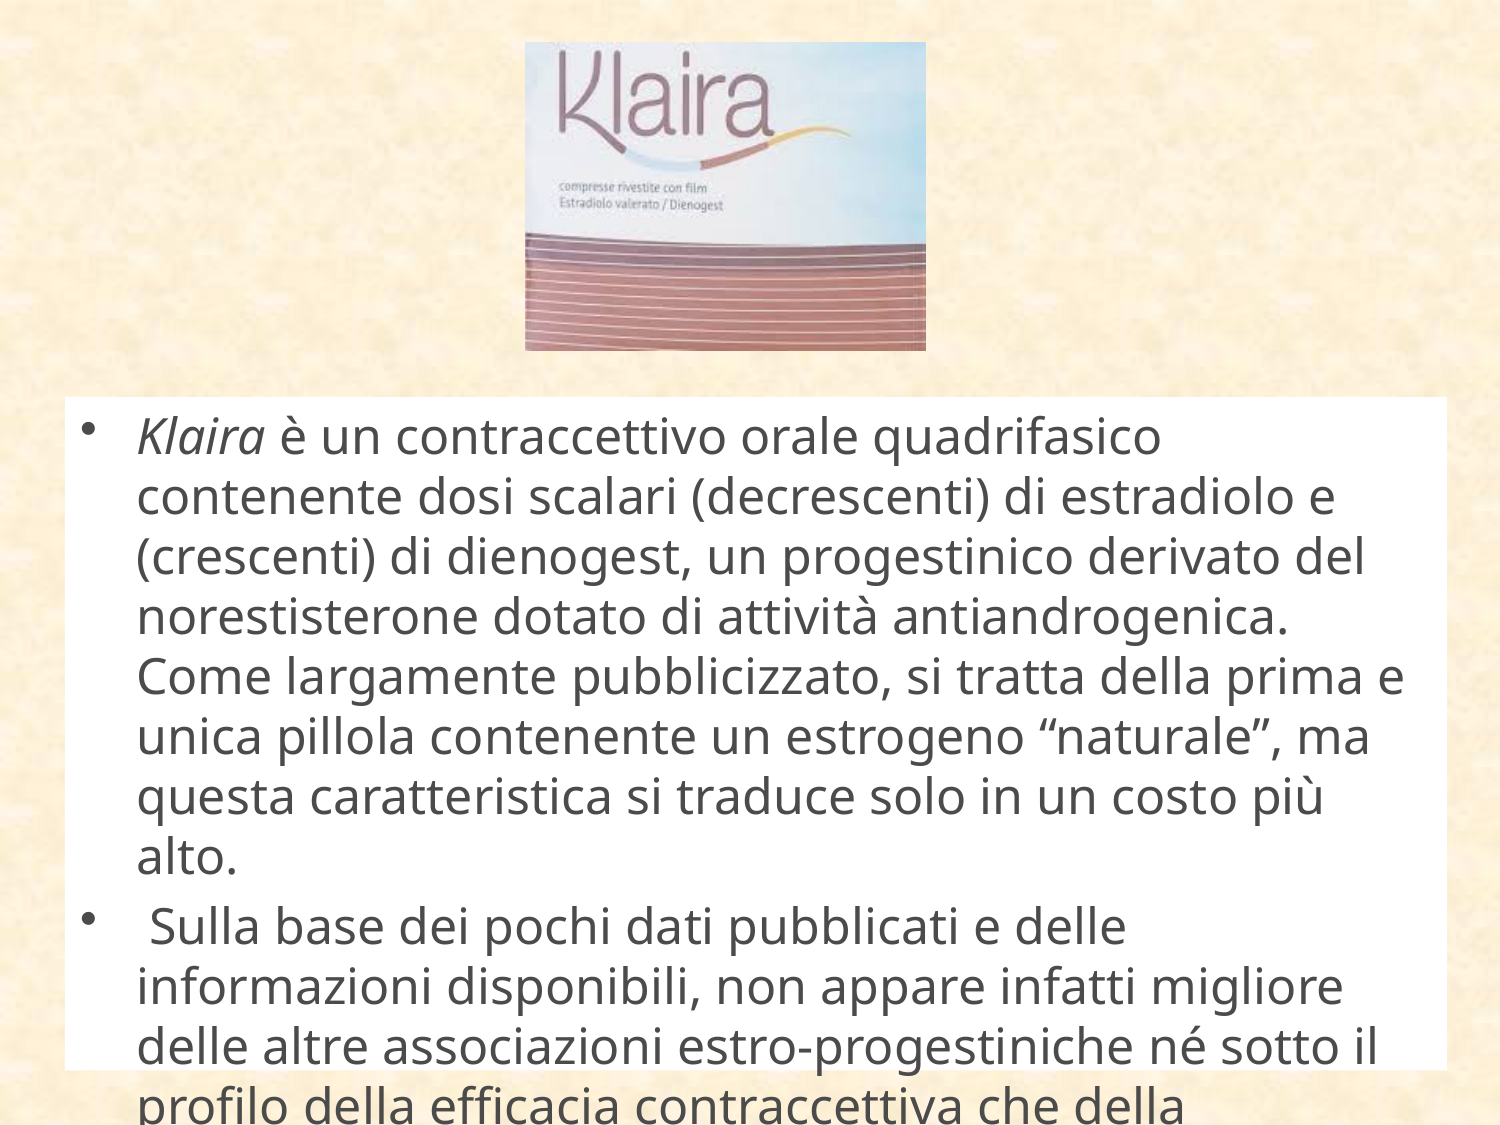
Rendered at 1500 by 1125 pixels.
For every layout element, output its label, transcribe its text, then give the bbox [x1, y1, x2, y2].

list Klaira è un contraccettivo orale quadrifasico contenente dosi scalari (decrescenti) di estradiolo e (crescenti) di dienogest, un progestinico derivato del norestisterone dotato di attività antiandrogenica. Come largamente pubblicizzato, si tratta della prima e unica pillola contenente un estrogeno “naturale”, ma questa caratteristica si traduce solo in un costo più alto. Sulla base dei pochi dati pubblicati e delle informazioni disponibili, non appare infatti migliore delle altre associazioni estro-progestiniche né sotto il profilo della efficacia contraccettiva che della tollerabilità. [64, 396, 1448, 1071]
picture [0, 0, 1500, 1125]
